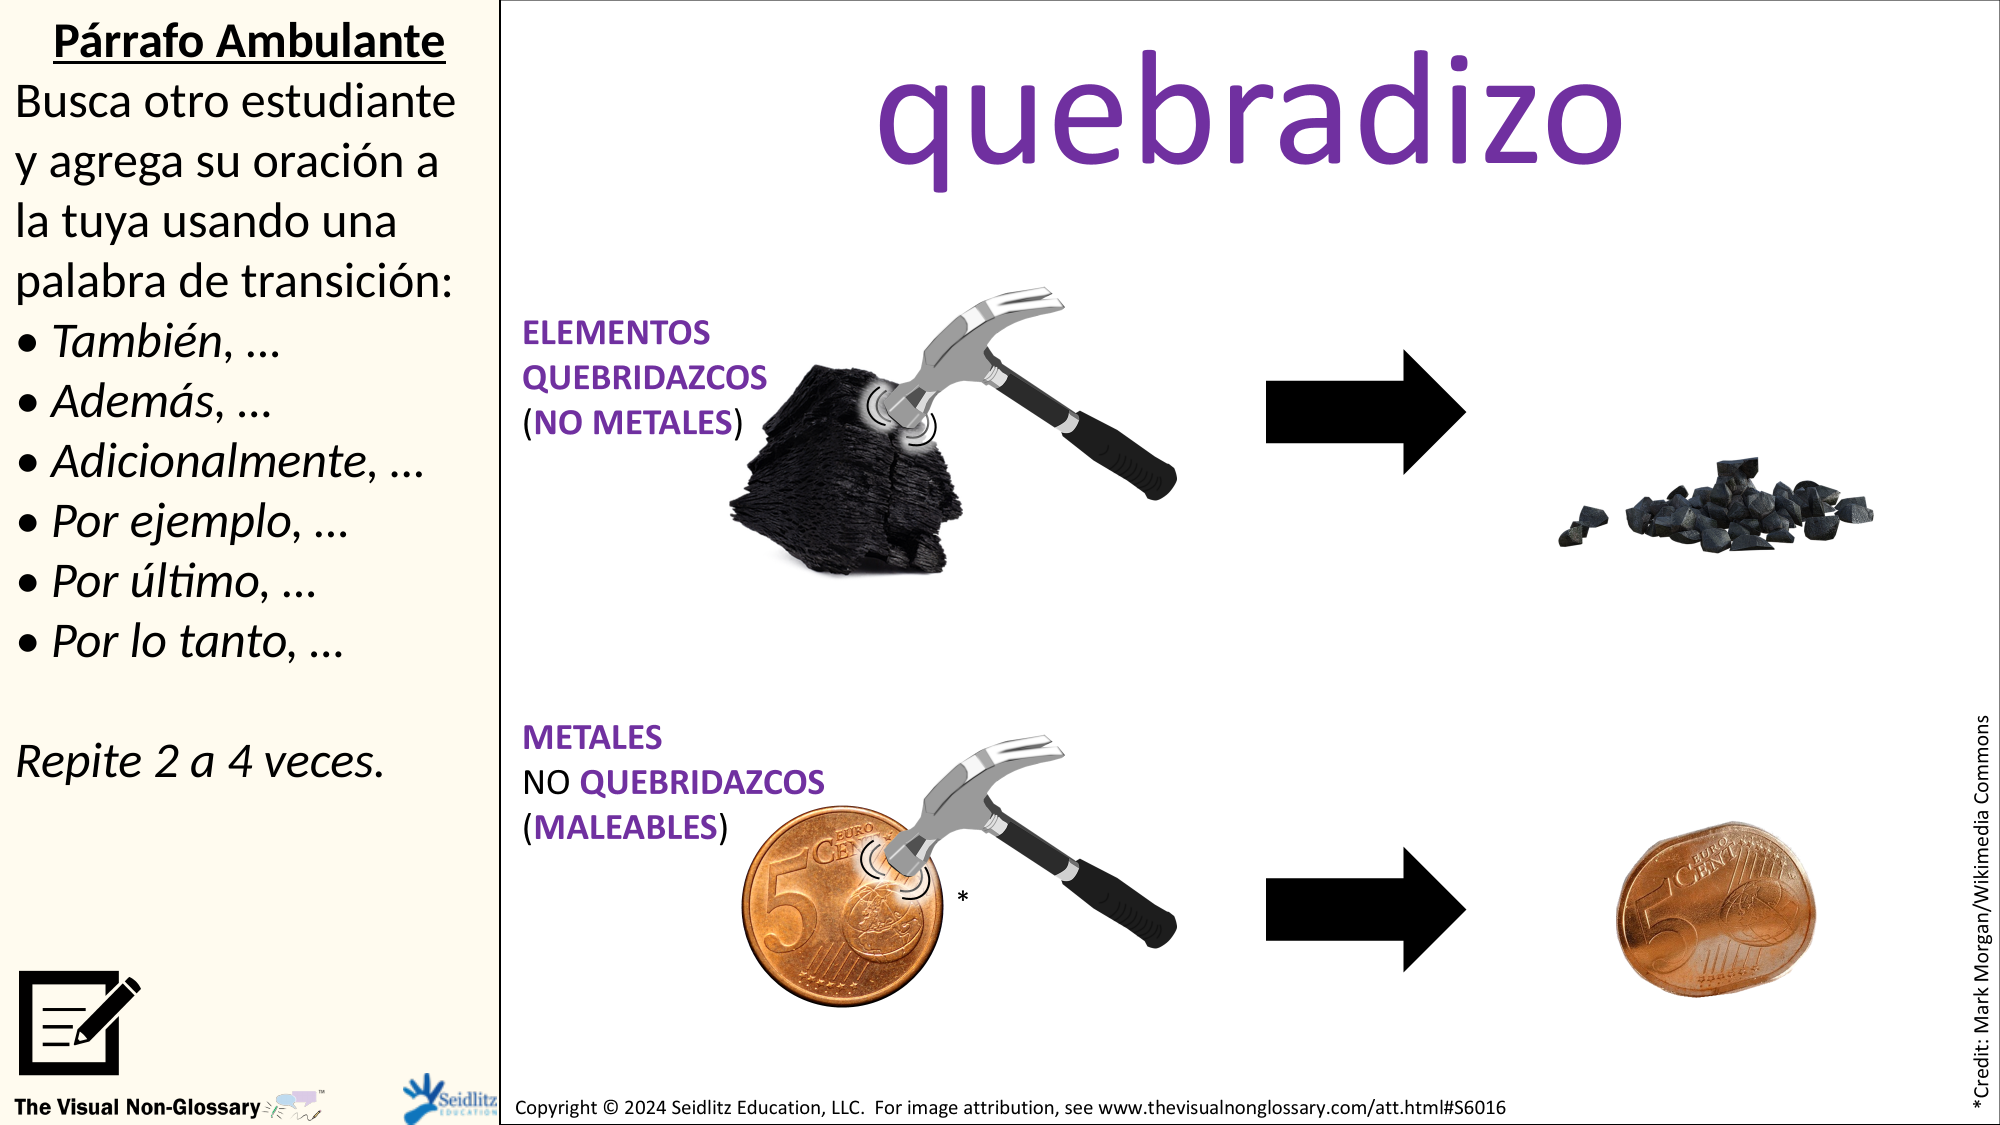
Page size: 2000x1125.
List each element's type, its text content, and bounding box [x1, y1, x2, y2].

picture [499, 0, 2000, 1125]
text_box Busca otro estudiante y agrega su oración a la tuya usando una palabra de transición:​ • También, … • Además, … • Adicionalmente, … • Por ejemplo, … • Por último, … • Por lo tanto, … Repite 2 a 4 veces. [0, 59, 494, 795]
text_box Párrafo Ambulante [38, 0, 461, 59]
picture [403, 1073, 497, 1125]
picture [0, 961, 328, 1125]
